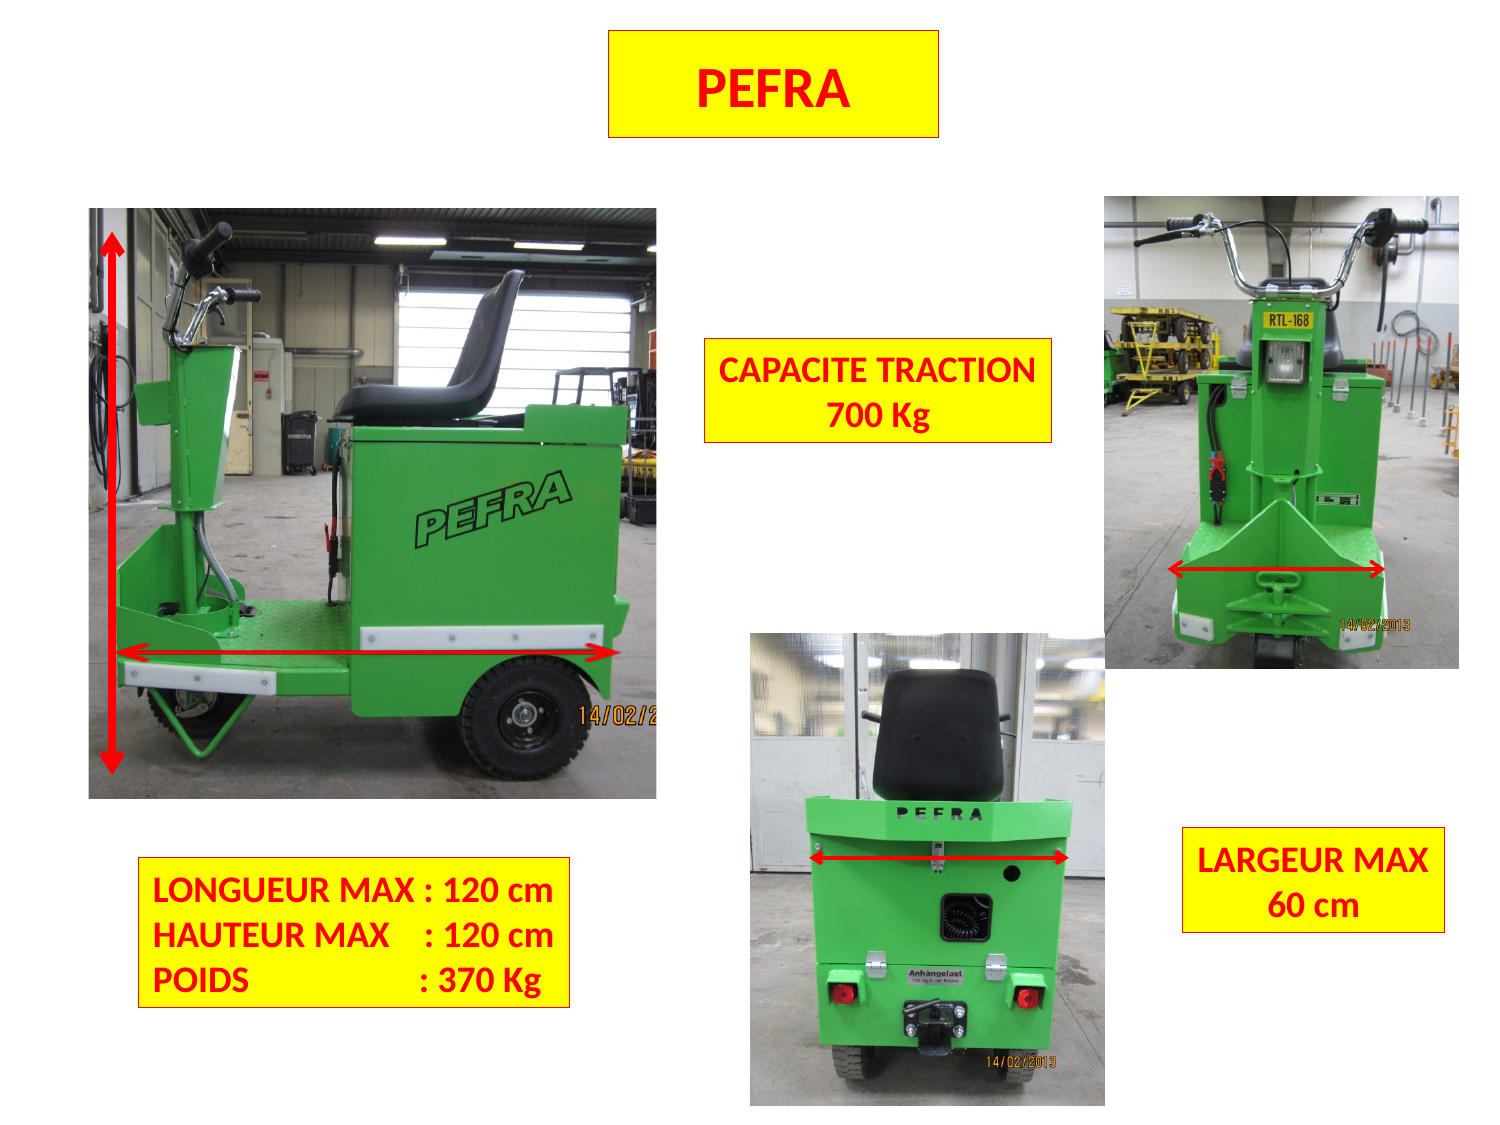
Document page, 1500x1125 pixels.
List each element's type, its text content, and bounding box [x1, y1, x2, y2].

picture [76, 207, 657, 799]
text_box CAPACITE TRACTION 700 Kg [704, 338, 1052, 443]
picture [749, 195, 1459, 1106]
title PEFRA [608, 30, 939, 138]
text_box LARGEUR MAX 60 cm [1182, 827, 1445, 933]
text_box LONGUEUR MAX : 120 cm HAUTEUR MAX : 120 cm POIDS : 370 Kg [138, 857, 570, 1008]
